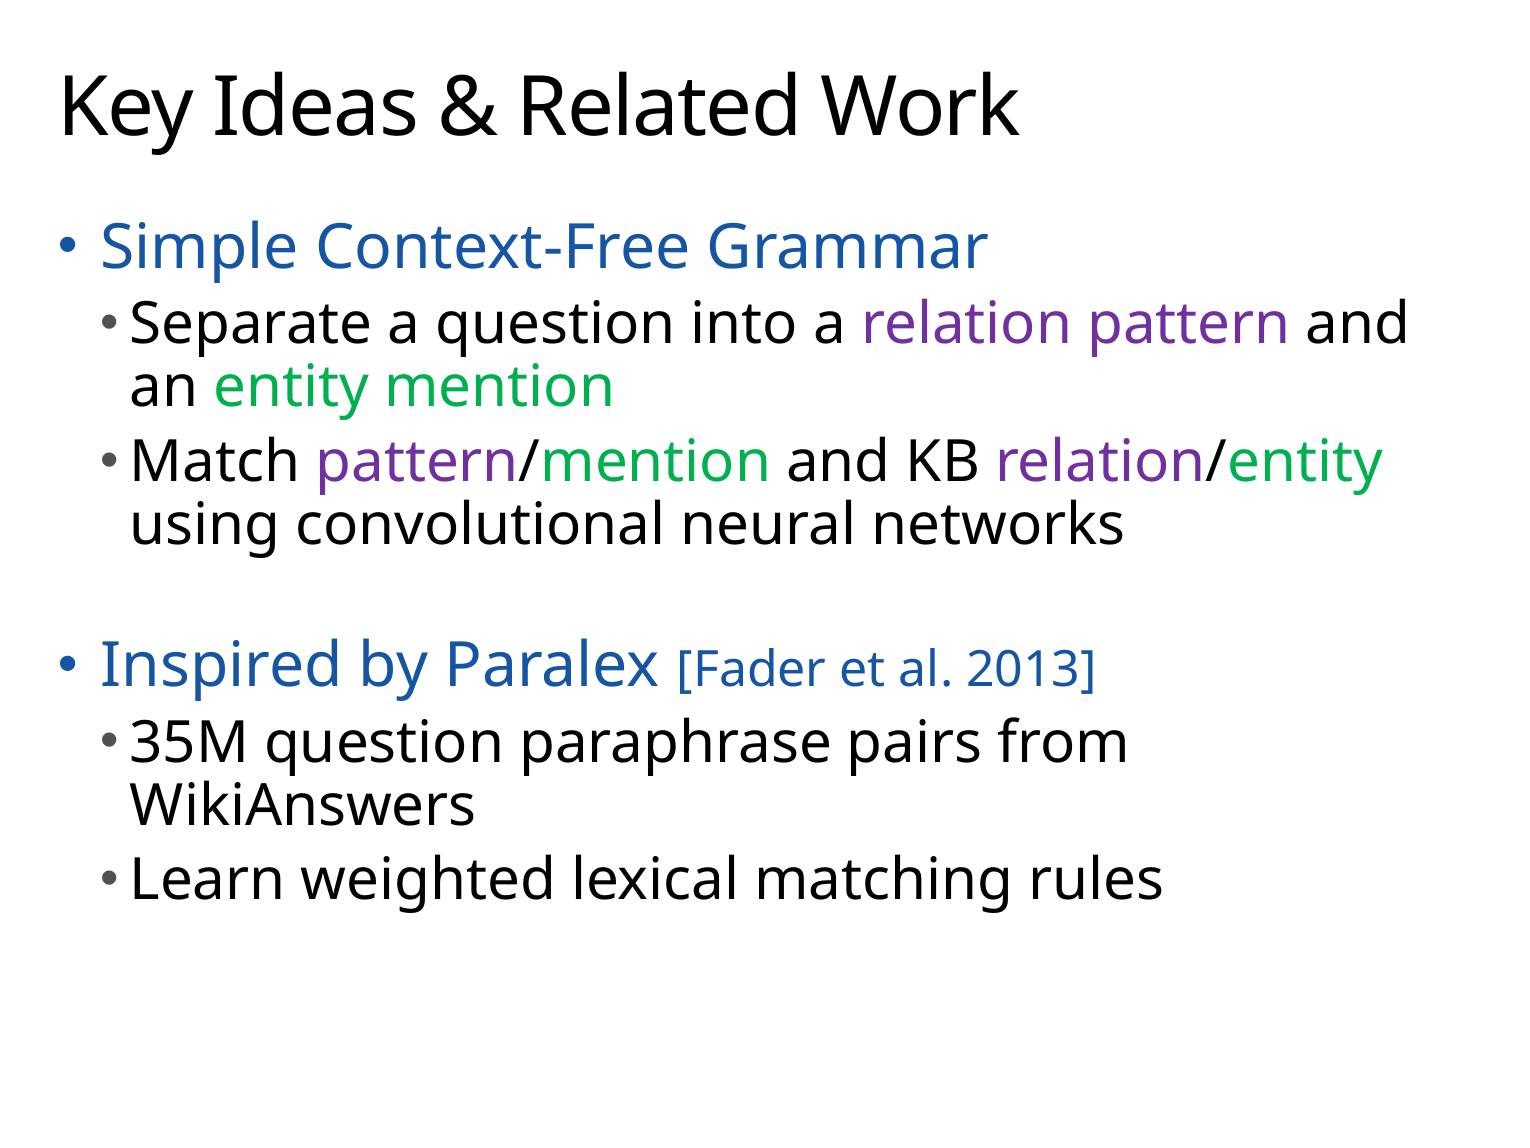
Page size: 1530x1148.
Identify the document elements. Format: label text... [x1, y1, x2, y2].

title Key Ideas & Related Work [33, 48, 1497, 200]
list Simple Context-Free Grammar Separate a question into a relation pattern and an entity mention Match pattern/mention and KB relation/entity using convolutional neural networks Inspired by Paralex [Fader et al. 2013] 35M question paraphrase pairs from WikiAnswers Learn weighted lexical matching rules [34, 200, 1497, 948]
